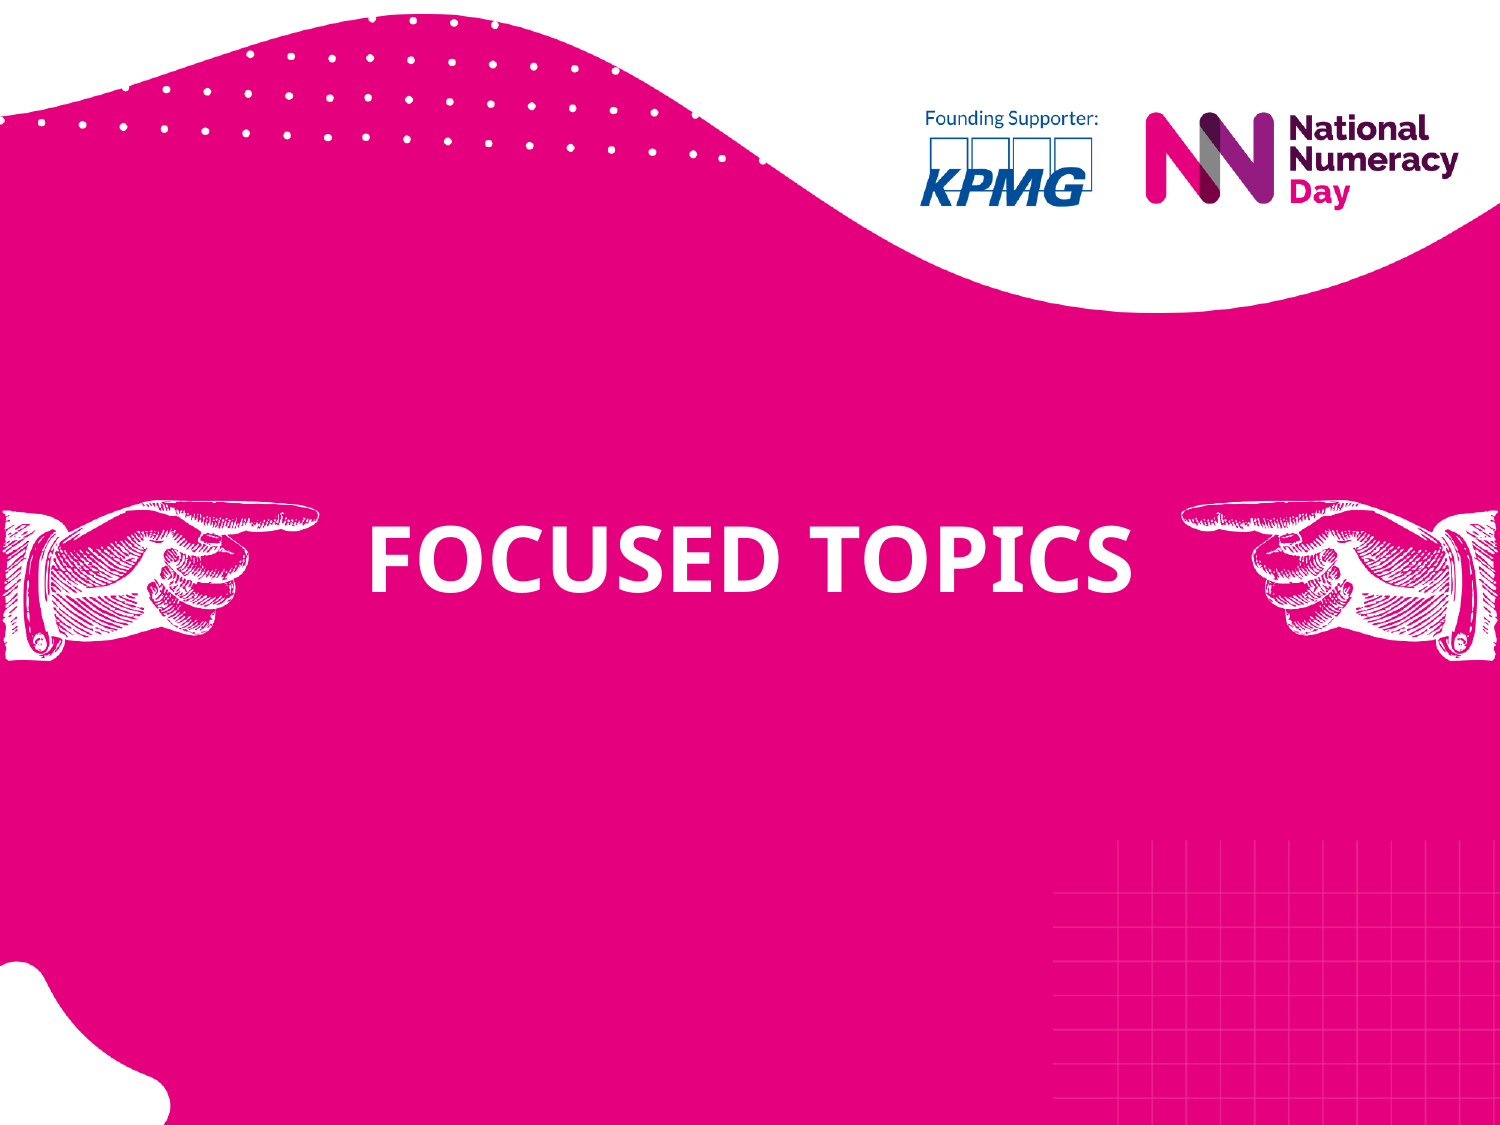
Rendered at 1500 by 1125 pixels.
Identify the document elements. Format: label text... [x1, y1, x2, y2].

list FOCUSED TOPICS [313, 473, 1187, 652]
picture [0, 0, 1500, 1125]
